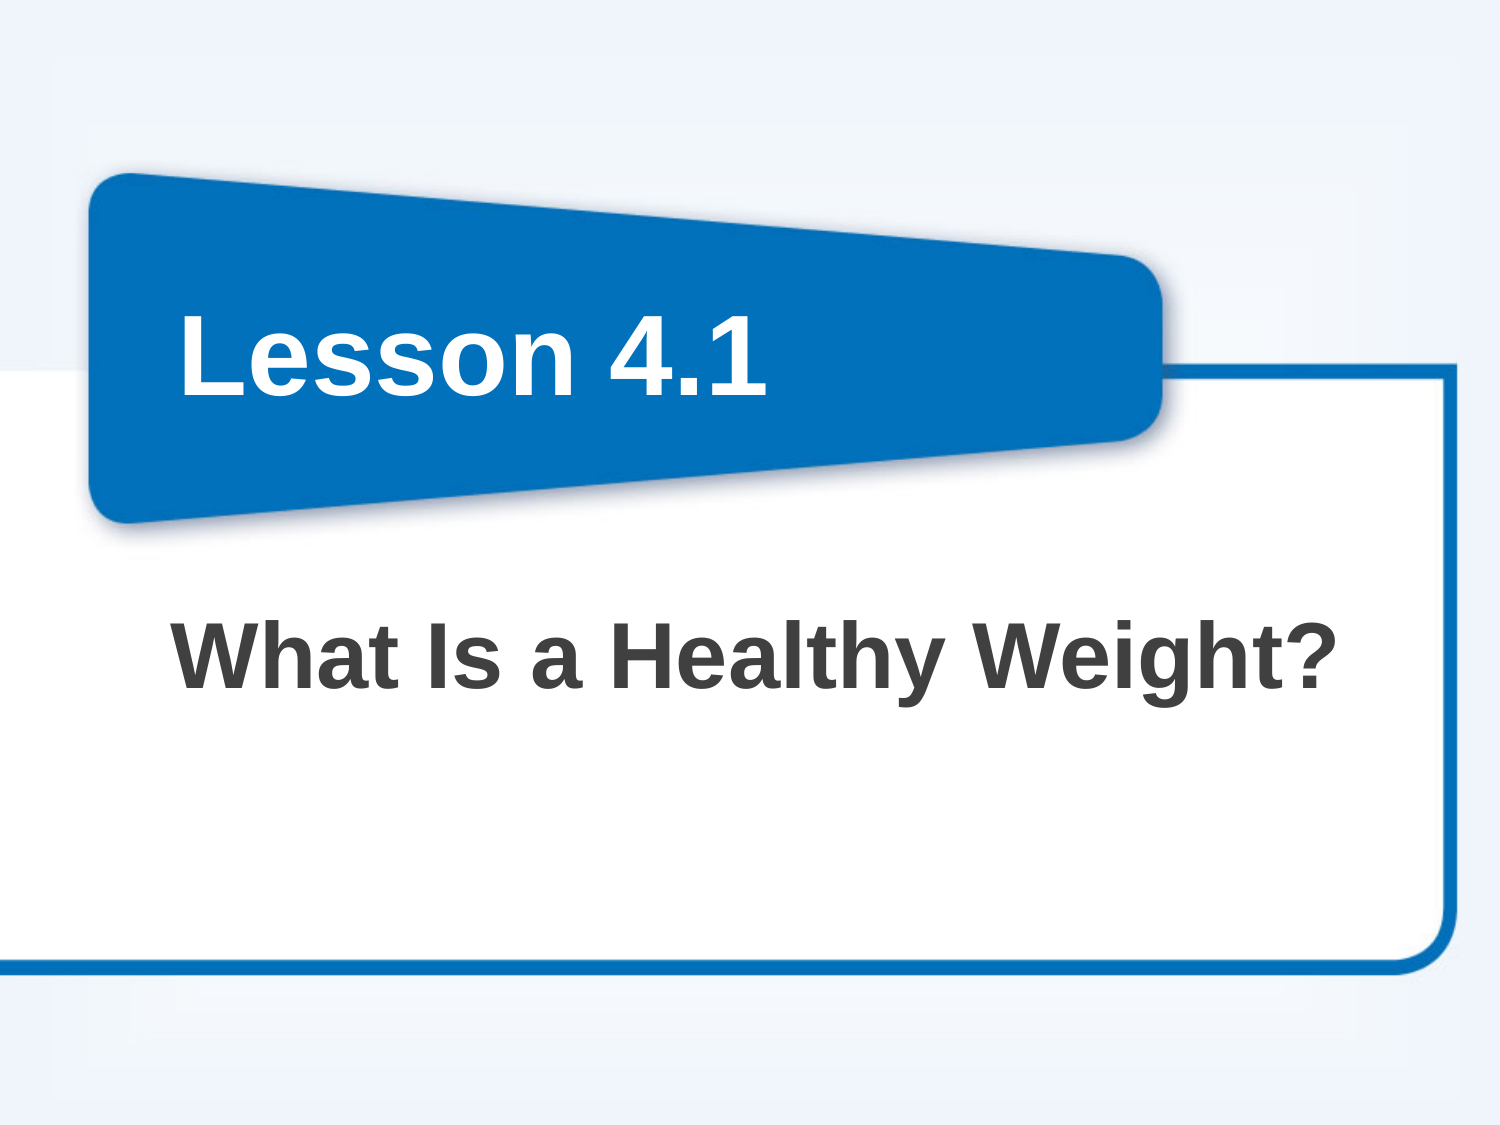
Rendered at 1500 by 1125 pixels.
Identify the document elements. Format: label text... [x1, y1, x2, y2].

picture [0, 0, 1500, 1125]
title Lesson 4.1 [162, 262, 1063, 438]
list What Is a Healthy Weight? [137, 587, 1375, 738]
